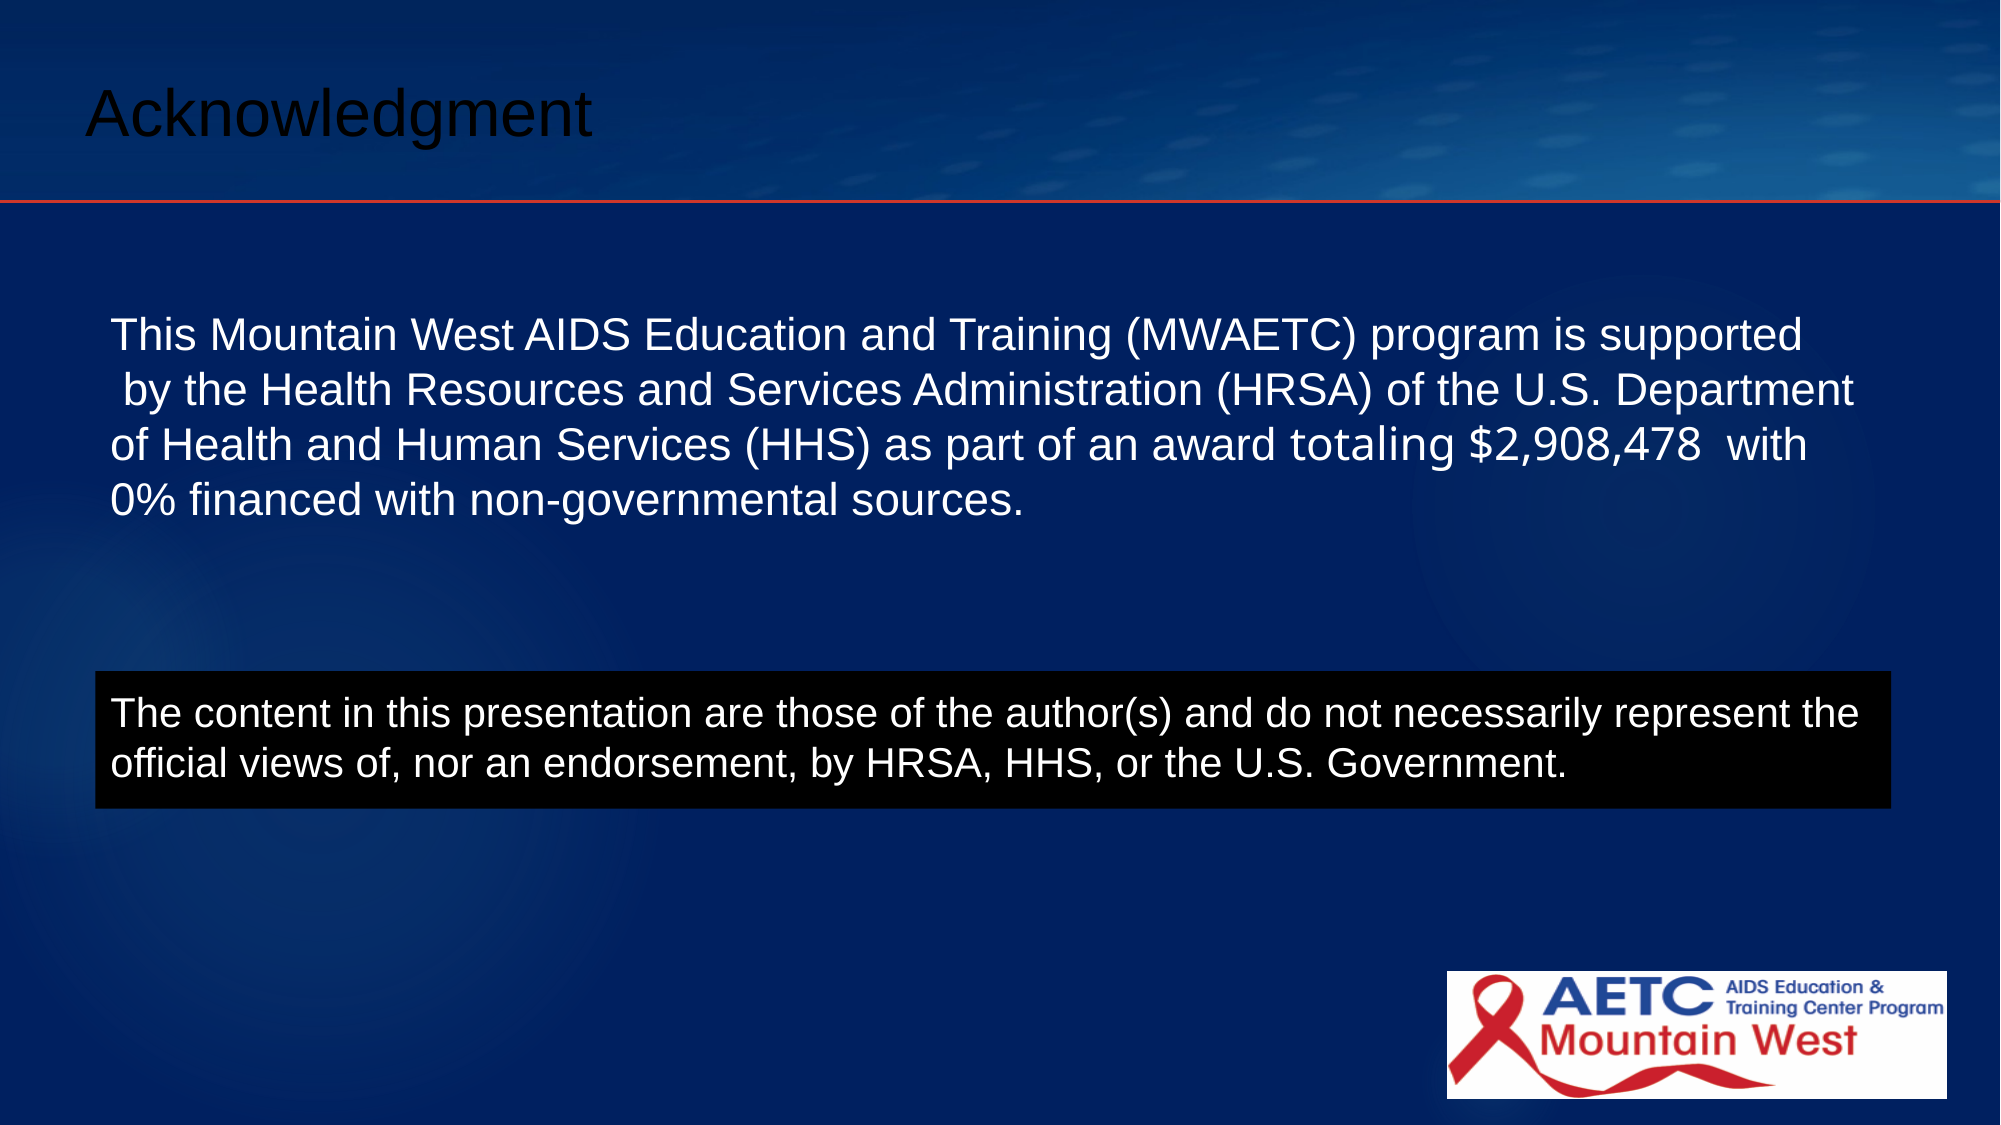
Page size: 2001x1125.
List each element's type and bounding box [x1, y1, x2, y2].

picture [0, 0, 2001, 200]
picture [498, 448, 510, 457]
picture [312, 448, 324, 457]
picture [435, 437, 446, 457]
picture [0, 437, 663, 1125]
picture [403, 437, 420, 442]
picture [631, 437, 644, 456]
picture [1411, 971, 1947, 1125]
picture [200, 438, 213, 446]
picture [169, 437, 186, 442]
picture [592, 438, 605, 446]
picture [225, 448, 237, 457]
picture [363, 438, 375, 457]
picture [116, 438, 129, 457]
